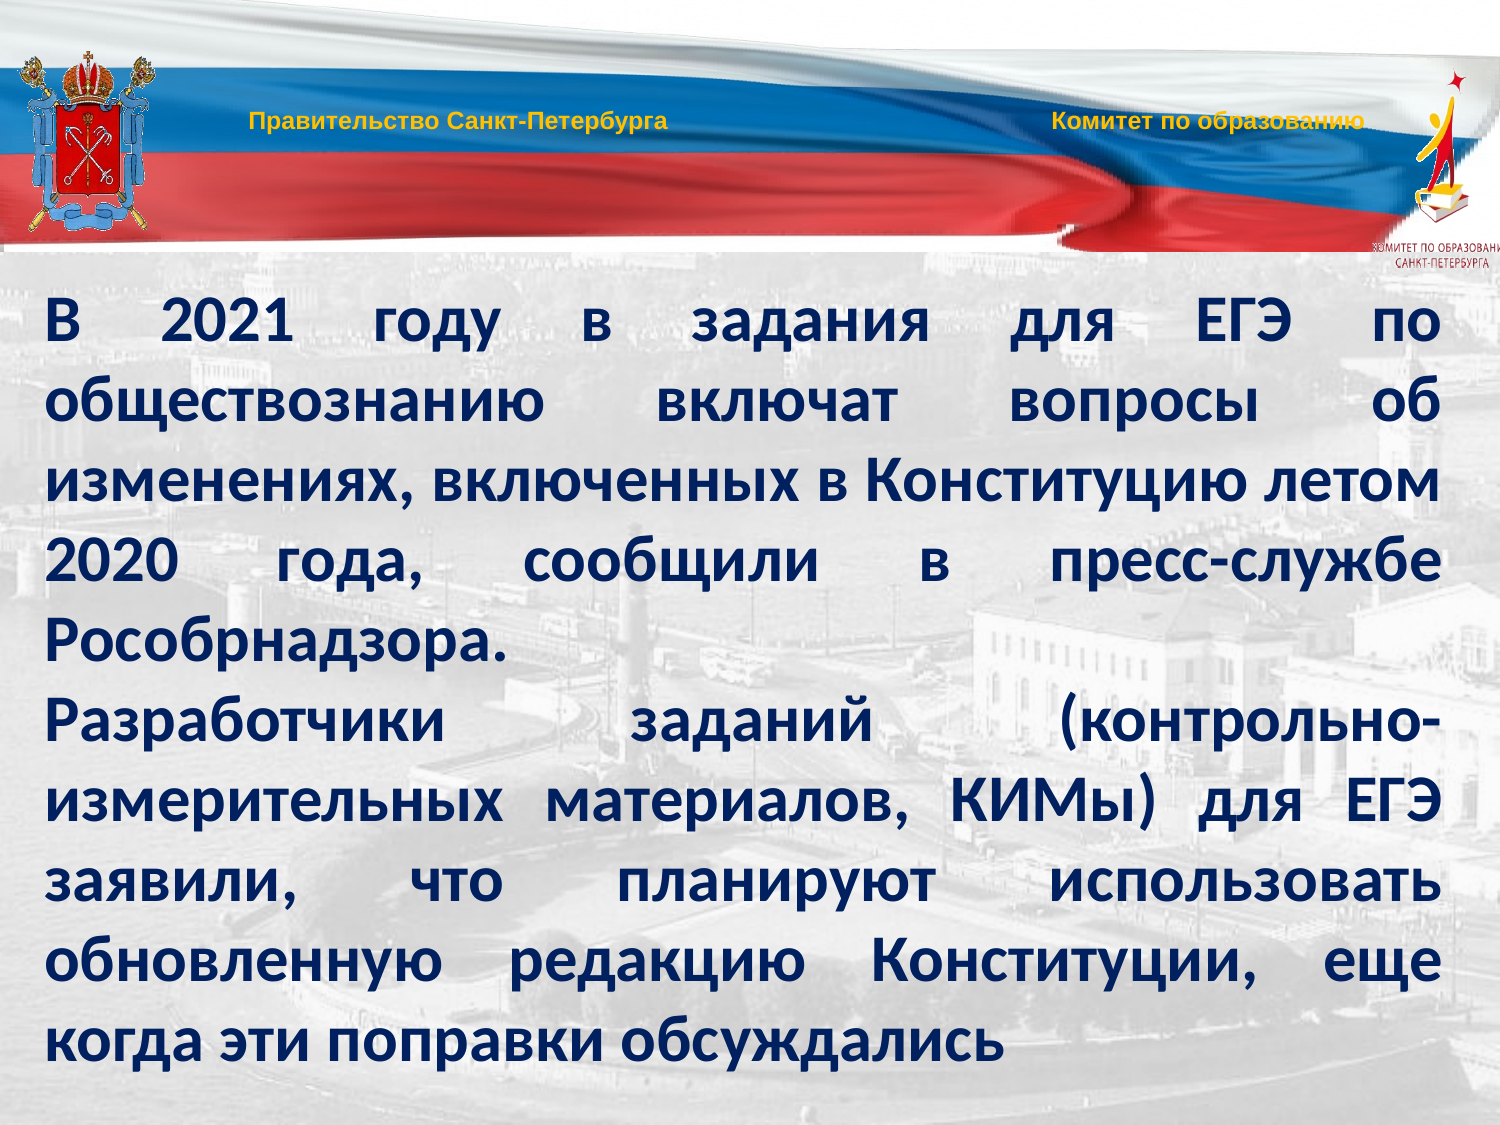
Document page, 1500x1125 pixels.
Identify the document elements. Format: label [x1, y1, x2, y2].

picture [0, 268, 1500, 1125]
text_box [0, 0, 1500, 268]
